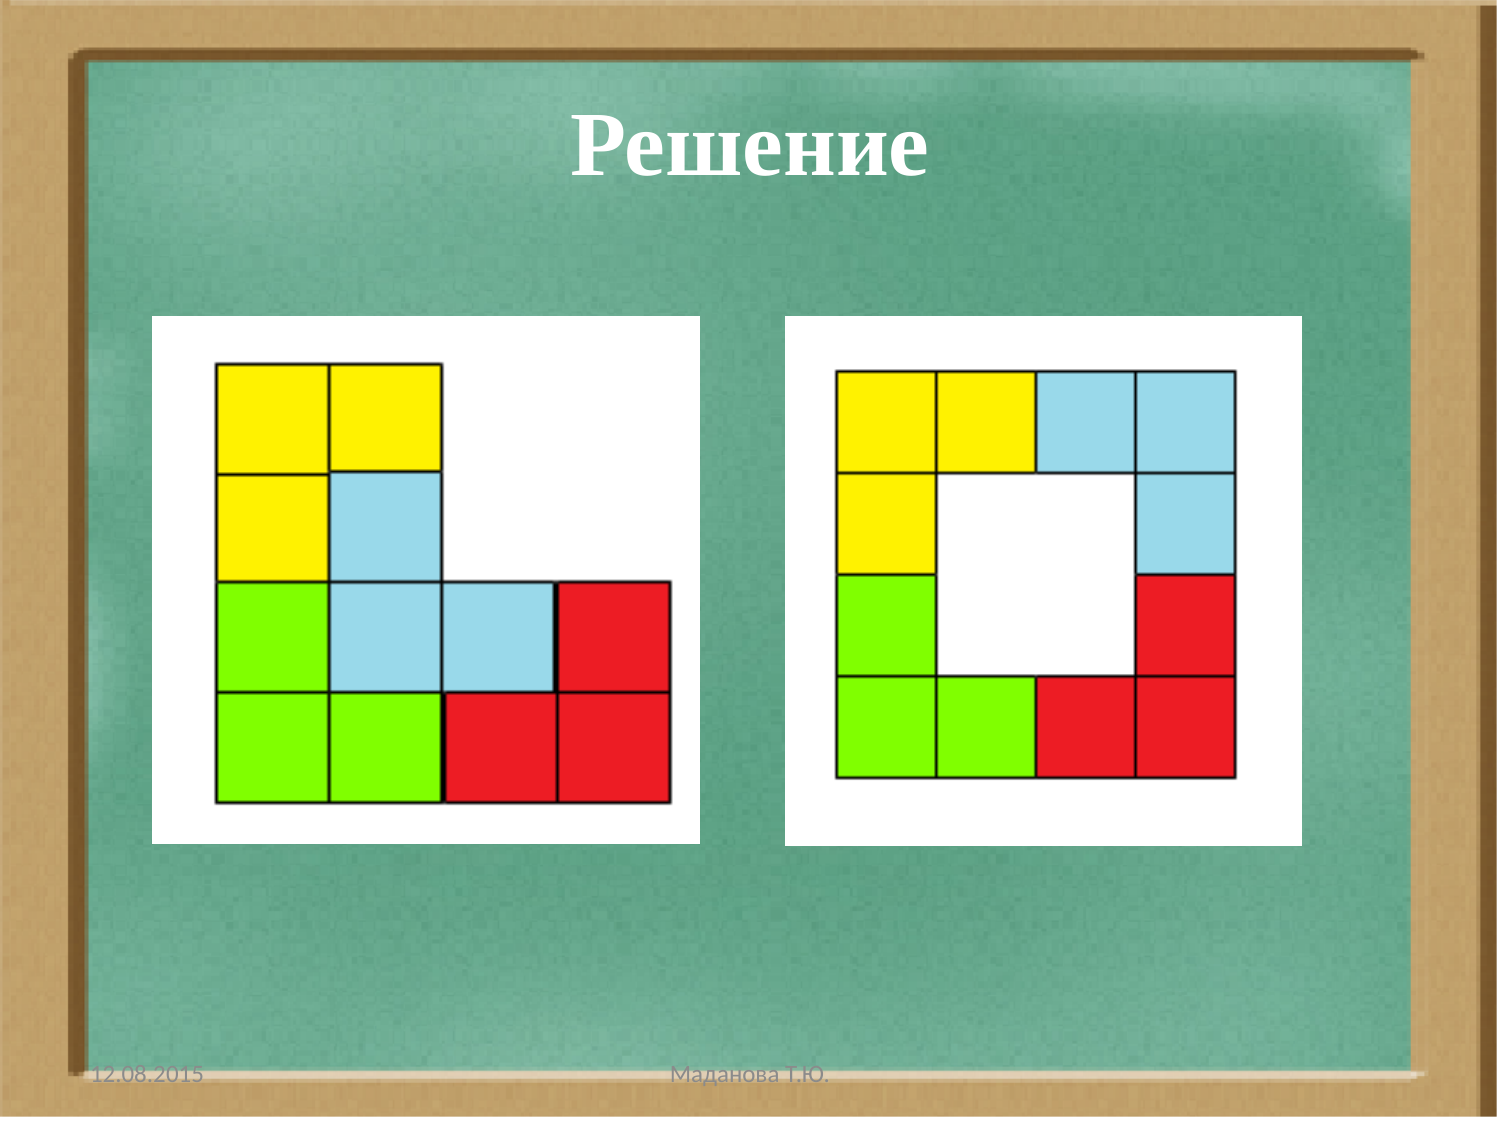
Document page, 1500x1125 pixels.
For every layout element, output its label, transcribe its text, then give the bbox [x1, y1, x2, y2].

title Решение [75, 45, 1425, 233]
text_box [152, 316, 701, 844]
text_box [784, 316, 1302, 847]
picture [0, 1, 1500, 1125]
footer Маданова Т.Ю. [512, 1042, 988, 1103]
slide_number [75, 1042, 425, 1103]
